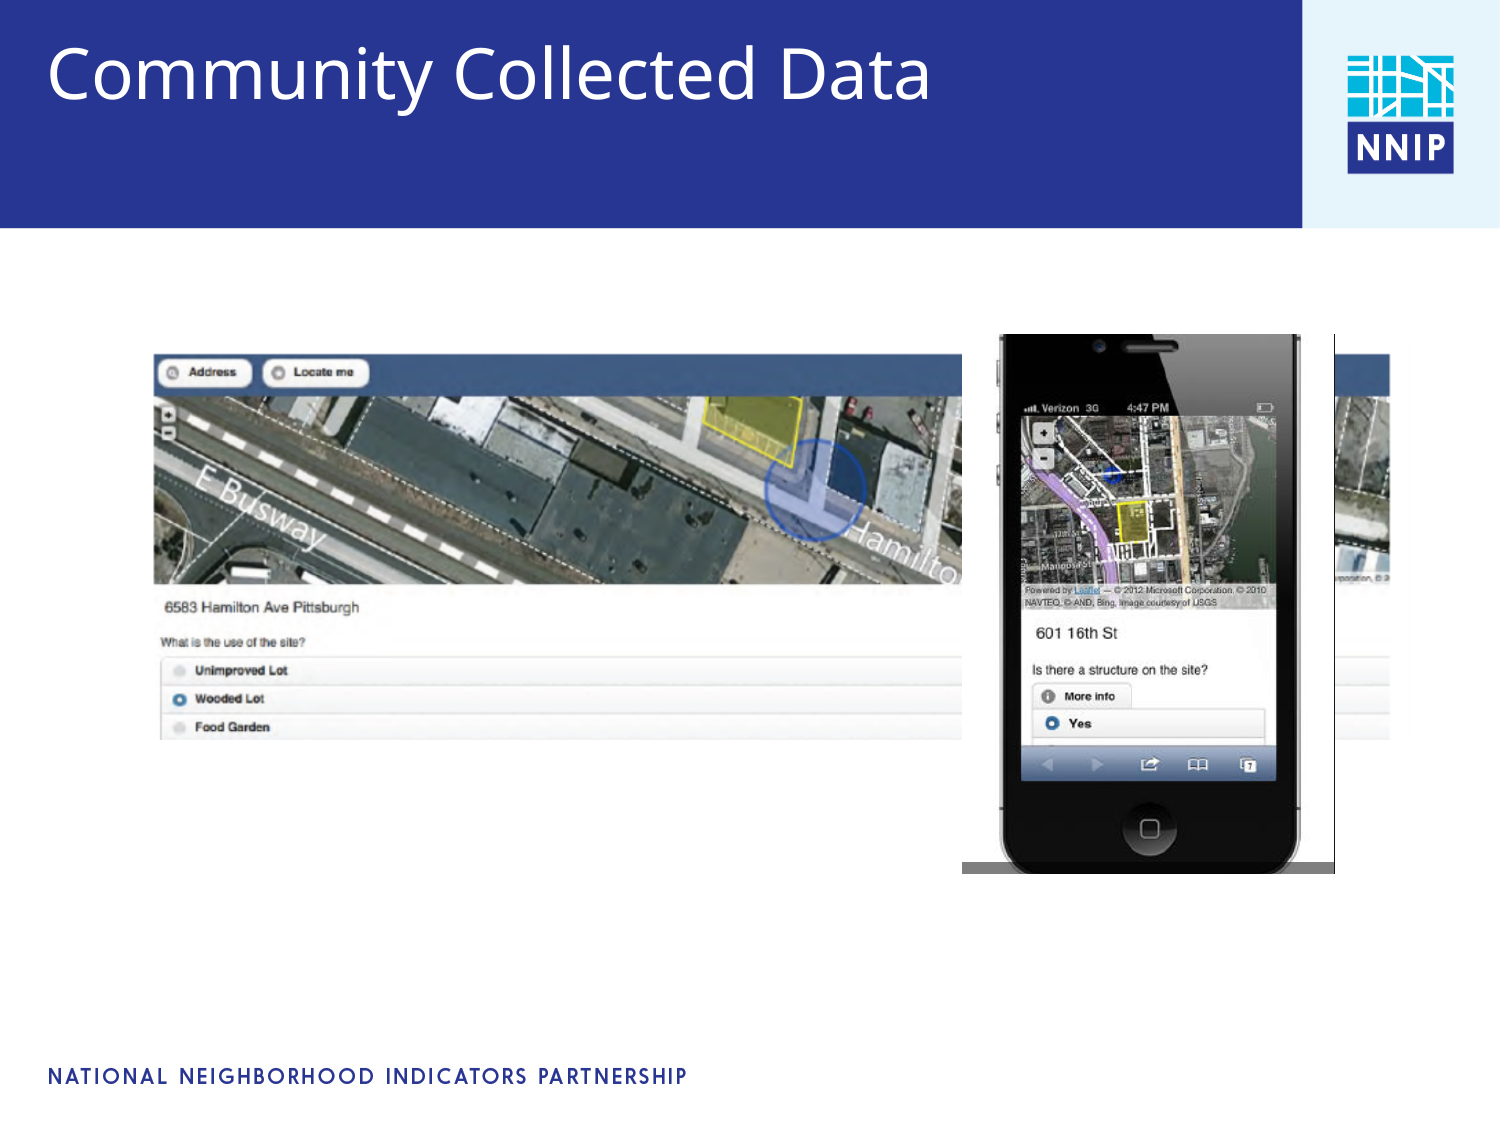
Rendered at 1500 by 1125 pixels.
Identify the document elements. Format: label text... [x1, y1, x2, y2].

title Community Collected Data [31, 21, 1276, 195]
picture [0, 0, 1500, 1125]
